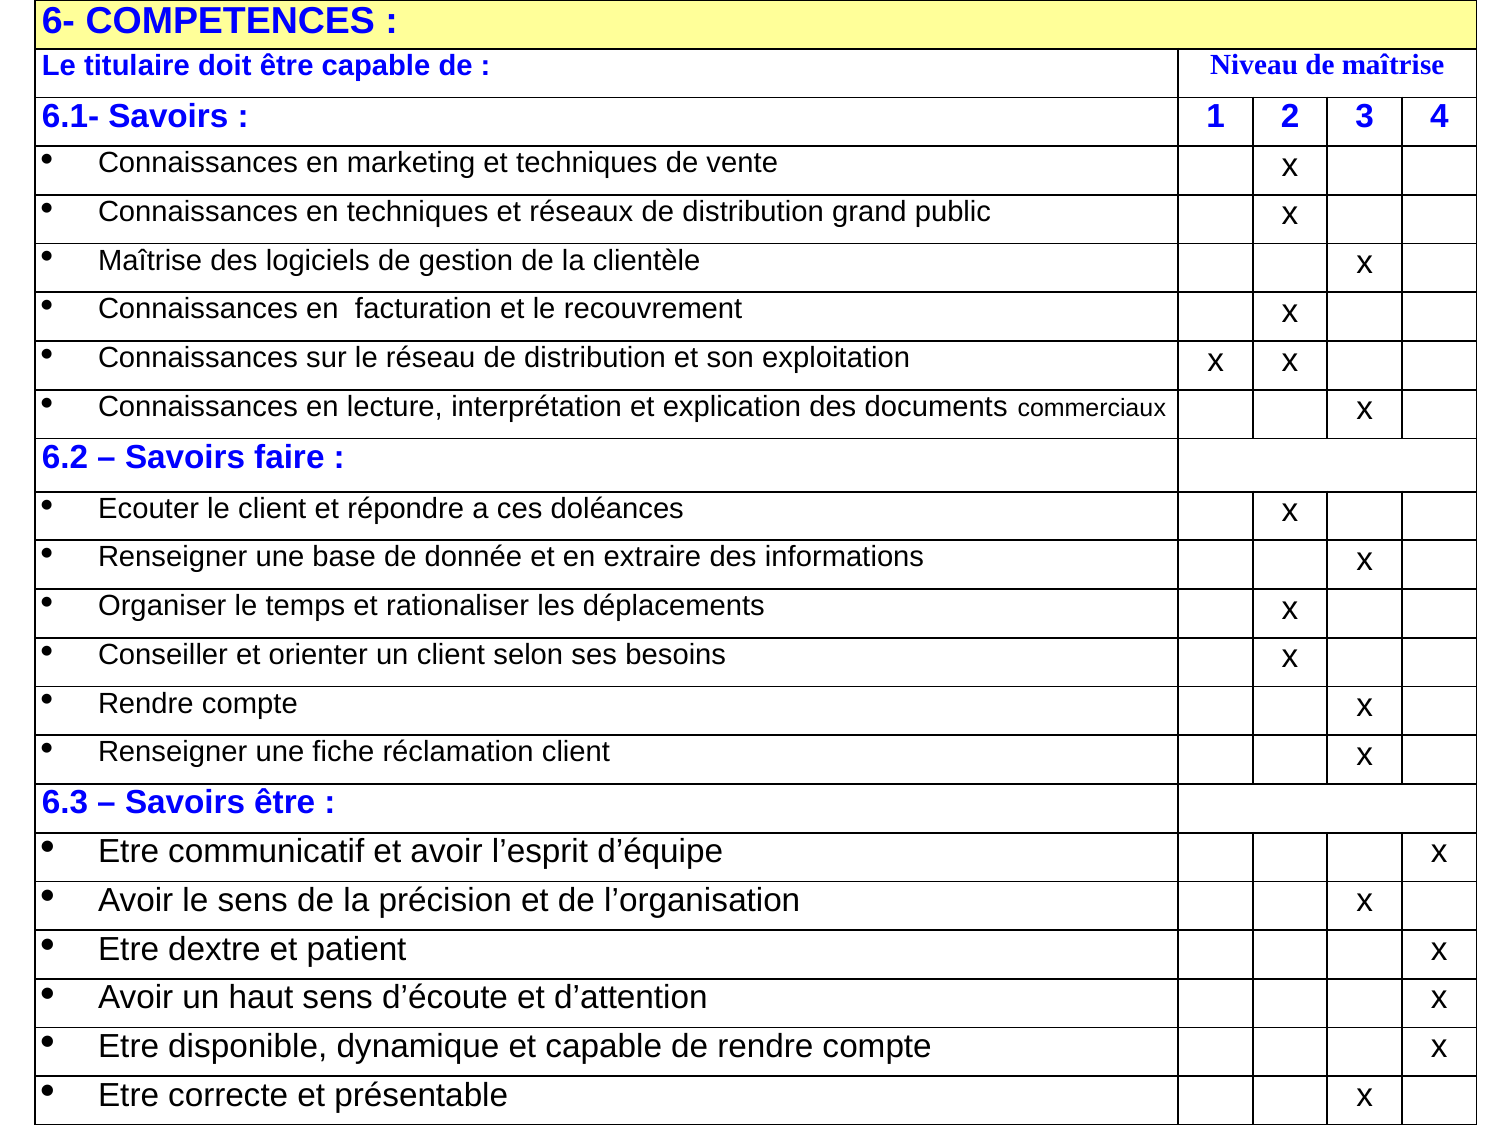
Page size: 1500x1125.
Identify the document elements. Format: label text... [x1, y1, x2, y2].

table_cell [1403, 882, 1476, 929]
table_cell 4 [1403, 98, 1476, 145]
table_cell x [1254, 342, 1326, 389]
table_cell [1254, 1077, 1326, 1124]
table_cell [1179, 687, 1252, 734]
table_cell [1403, 590, 1476, 637]
table_cell [1328, 493, 1401, 539]
table_cell x [1254, 639, 1326, 686]
table_cell Rendre compte [36, 687, 1177, 734]
table_cell [1179, 980, 1252, 1027]
table_cell [1179, 196, 1252, 243]
table_cell [1328, 980, 1401, 1027]
table_cell Maîtrise des logiciels de gestion de la clientèle [36, 244, 1177, 291]
table_cell x [1403, 931, 1476, 978]
table_cell Connaissances en facturation et le recouvrement [36, 293, 1177, 340]
table_cell [1179, 391, 1252, 438]
table_cell Renseigner une base de donnée et en extraire des informations [36, 541, 1177, 588]
table_cell Ecouter le client et répondre a ces doléances [36, 493, 1177, 539]
table_cell Etre disponible, dynamique et capable de rendre compte [36, 1028, 1177, 1075]
table_header 6- COMPETENCES : [36, 1, 1476, 48]
table_cell Connaissances sur le réseau de distribution et son exploitation [36, 342, 1177, 389]
table_cell [1328, 147, 1401, 194]
table_cell Connaissances en techniques et réseaux de distribution grand public [36, 196, 1177, 243]
table_cell x [1328, 391, 1401, 438]
table_cell [1179, 493, 1252, 539]
table_cell [1179, 1028, 1252, 1075]
table_cell 6.3 – Savoirs être : [36, 785, 1177, 832]
table_cell Niveau de maîtrise [1179, 50, 1476, 97]
table_cell [1328, 590, 1401, 637]
table_cell 1 [1179, 98, 1252, 145]
table_cell [1254, 736, 1326, 783]
table_cell x [1254, 493, 1326, 539]
table_cell Renseigner une fiche réclamation client [36, 736, 1177, 783]
table_cell [1179, 1077, 1252, 1124]
table_cell [1403, 244, 1476, 291]
table_cell [1254, 1028, 1326, 1075]
table_cell Avoir le sens de la précision et de l’organisation [36, 882, 1177, 929]
table_cell x [1179, 342, 1252, 389]
table_cell [1254, 244, 1326, 291]
table_cell [1403, 293, 1476, 340]
table_cell [1403, 541, 1476, 588]
table_cell [1403, 196, 1476, 243]
table_cell 2 [1254, 98, 1326, 145]
table_cell 6.1- Savoirs : [36, 98, 1177, 145]
table_cell [1403, 736, 1476, 783]
table_cell x [1403, 980, 1476, 1027]
table_cell [1328, 639, 1401, 686]
table_cell x [1403, 834, 1476, 881]
table_cell Conseiller et orienter un client selon ses besoins [36, 639, 1177, 686]
table_cell [1254, 931, 1326, 978]
table_cell [1179, 590, 1252, 637]
table_cell [1179, 834, 1252, 881]
table_cell [1403, 1077, 1476, 1124]
table_cell [1254, 541, 1326, 588]
table_cell Connaissances en lecture, interprétation et explication des documents commerciaux [36, 391, 1177, 438]
table_cell x [1254, 147, 1326, 194]
table_cell [1179, 244, 1252, 291]
table_cell x [1403, 1028, 1476, 1075]
table_cell [1179, 736, 1252, 783]
table_cell [1179, 541, 1252, 588]
table_cell [1254, 687, 1326, 734]
table_cell [1254, 980, 1326, 1027]
table_cell [1403, 639, 1476, 686]
table_cell [1179, 882, 1252, 929]
table_cell [1403, 147, 1476, 194]
table_cell Connaissances en marketing et techniques de vente [36, 147, 1177, 194]
table_cell 3 [1328, 98, 1401, 145]
table_cell 6.2 – Savoirs faire : [36, 439, 1177, 491]
table_cell x [1328, 882, 1401, 929]
table_cell Organiser le temps et rationaliser les déplacements [36, 590, 1177, 637]
table_cell [1179, 785, 1476, 832]
table_cell x [1254, 590, 1326, 637]
table_cell [1403, 493, 1476, 539]
table_cell [1254, 391, 1326, 438]
table_cell Avoir un haut sens d’écoute et d’attention [36, 980, 1177, 1027]
table_cell Etre dextre et patient [36, 931, 1177, 978]
table_cell x [1328, 736, 1401, 783]
table_cell [1328, 293, 1401, 340]
table_cell x [1328, 687, 1401, 734]
table_cell [1254, 834, 1326, 881]
table_cell [1403, 342, 1476, 389]
table_cell [1179, 147, 1252, 194]
table_cell [1403, 391, 1476, 438]
table_cell [1179, 931, 1252, 978]
table_cell Etre communicatif et avoir l’esprit d’équipe [36, 834, 1177, 881]
table_cell [1328, 196, 1401, 243]
table_cell x [1328, 244, 1401, 291]
table_cell [1328, 834, 1401, 881]
table_cell [1328, 342, 1401, 389]
table_cell [1328, 931, 1401, 978]
table_cell x [1328, 1077, 1401, 1124]
table_cell Le titulaire doit être capable de : [36, 50, 1177, 97]
table_cell [1179, 439, 1476, 491]
table_cell x [1254, 196, 1326, 243]
table_cell [1328, 1028, 1401, 1075]
table_cell x [1328, 541, 1401, 588]
table_cell [1179, 293, 1252, 340]
table_cell Etre correcte et présentable [36, 1077, 1177, 1124]
table_cell [1403, 687, 1476, 734]
table_cell x [1254, 293, 1326, 340]
table_cell [1179, 639, 1252, 686]
table_cell [1254, 882, 1326, 929]
